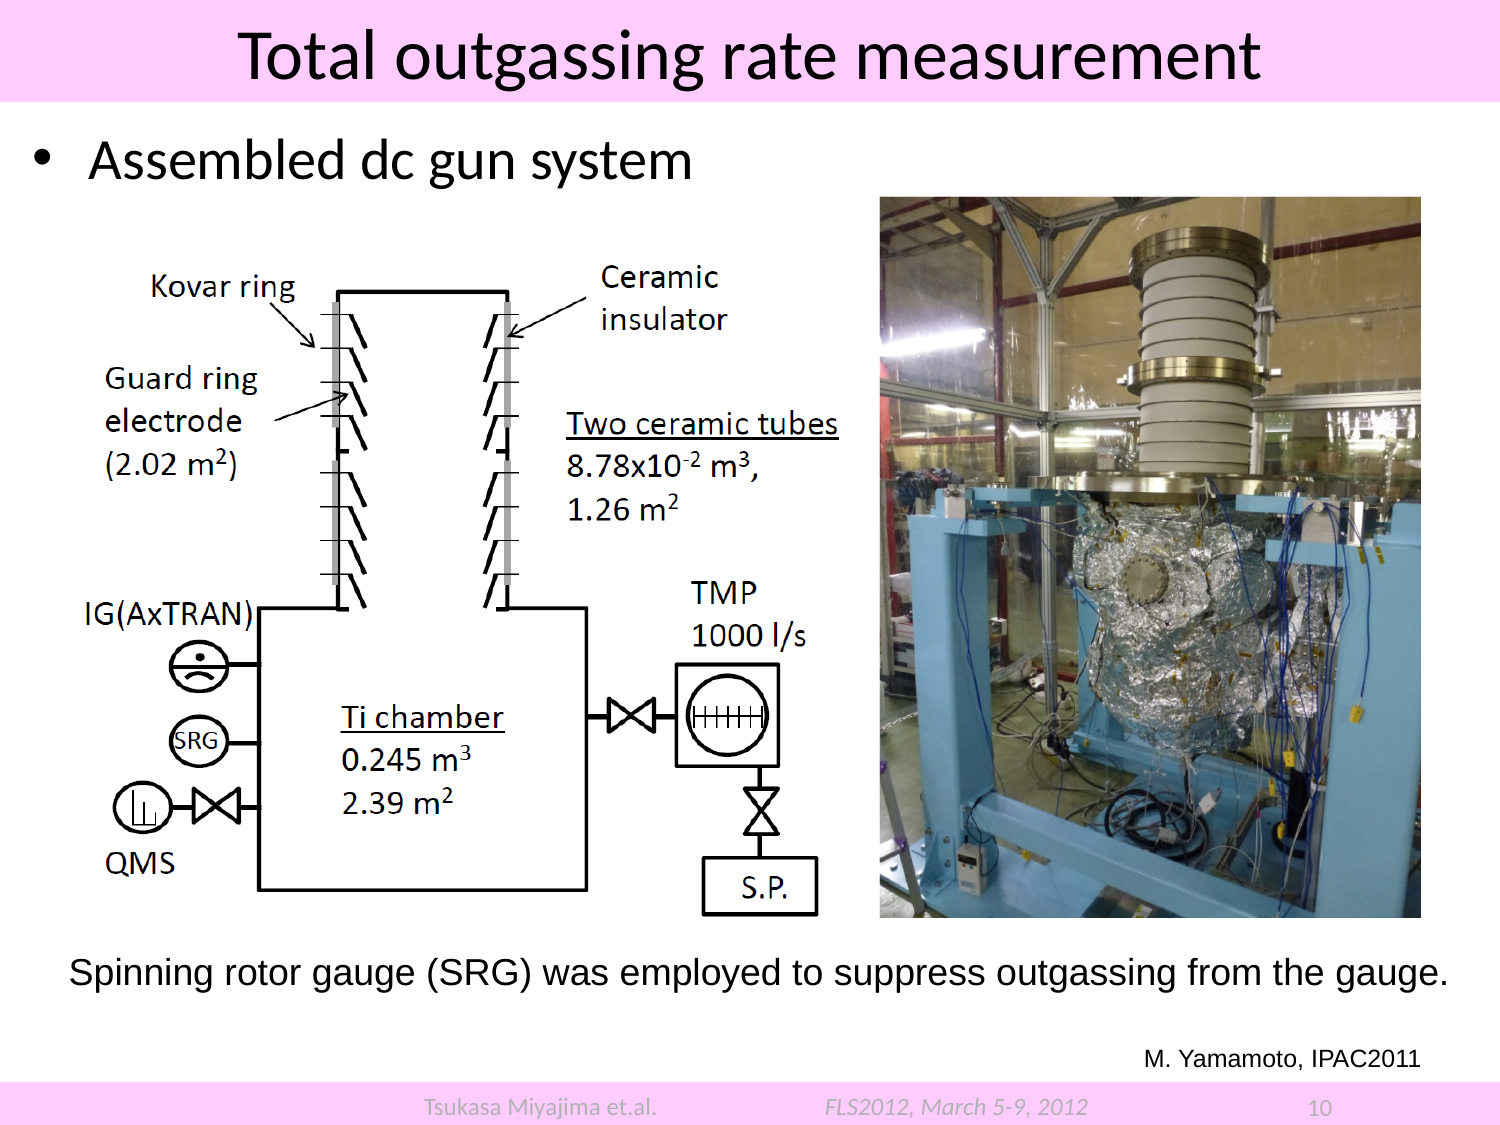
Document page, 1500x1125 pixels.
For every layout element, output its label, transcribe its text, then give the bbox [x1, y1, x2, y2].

text_box Spinning rotor gauge (SRG) was employed to suppress outgassing from the gauge. [53, 940, 1476, 1001]
footer FLS2012, March 5-9, 2012 [702, 1082, 1211, 1125]
slide_number Tsukasa Miyajima et.al. [408, 1081, 680, 1125]
picture [76, 197, 1500, 925]
title Total outgassing rate measurement [0, 0, 1500, 103]
slide_number 10 [1222, 1082, 1348, 1125]
list Assembled dc gun system [17, 113, 1471, 197]
text_box M. Yamamoto, IPAC2011 [1129, 1035, 1437, 1080]
